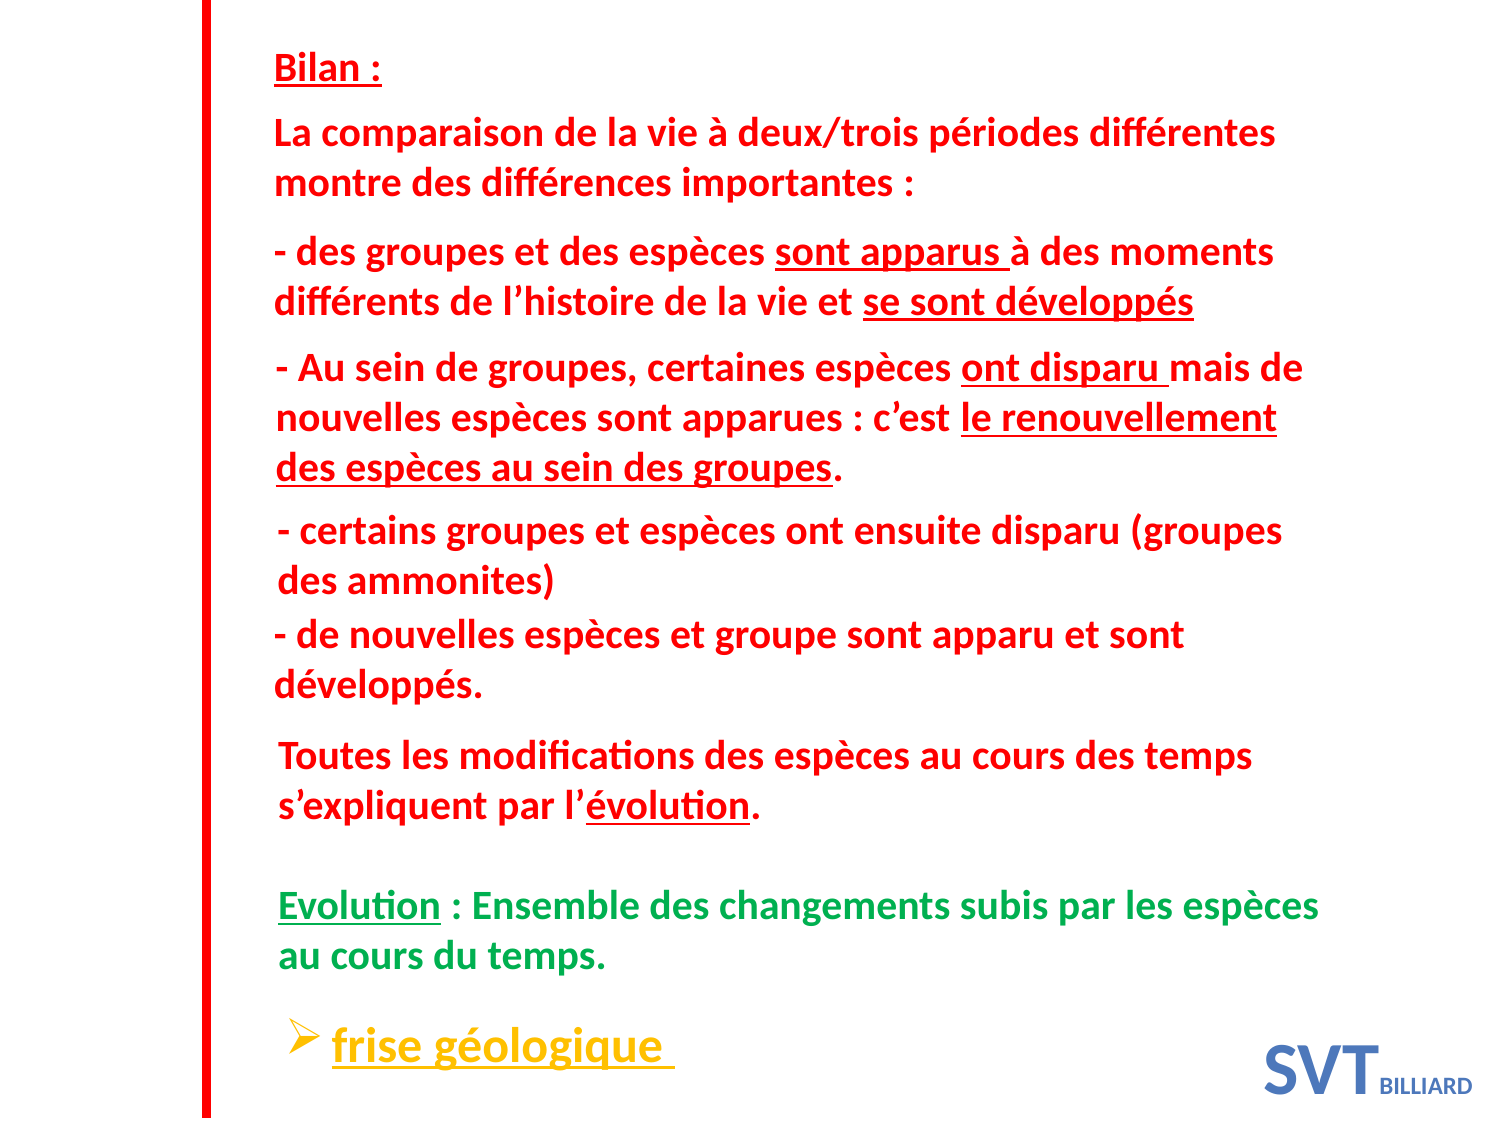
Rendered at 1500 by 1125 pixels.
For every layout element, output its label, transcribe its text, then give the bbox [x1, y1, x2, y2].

text_box Evolution : Ensemble des changements subis par les espèces au cours du temps. [263, 870, 1367, 986]
text_box - de nouvelles espèces et groupe sont apparu et sont développés. [258, 598, 1365, 714]
text_box frise géologique [270, 1005, 690, 1080]
text_box Toutes les modifications des espèces au cours des temps s’expliquent par l’évolution. [263, 720, 1367, 836]
text_box SVTBilliard [1232, 1011, 1500, 1117]
text_box - des groupes et des espèces sont apparus à des moments différents de l’histoire de la vie et se sont développés [258, 216, 1343, 332]
text_box - certains groupes et espèces ont ensuite disparu (groupes des ammonites) [262, 498, 1345, 598]
text_box La comparaison de la vie à deux/trois périodes différentes montre des différences importantes : [258, 97, 1343, 213]
text_box - Au sein de groupes, certaines espèces ont disparu mais de nouvelles espèces sont apparues : c’est le renouvellement des espèces au sein des groupes. [260, 332, 1345, 498]
text_box Bilan : [258, 32, 1343, 97]
